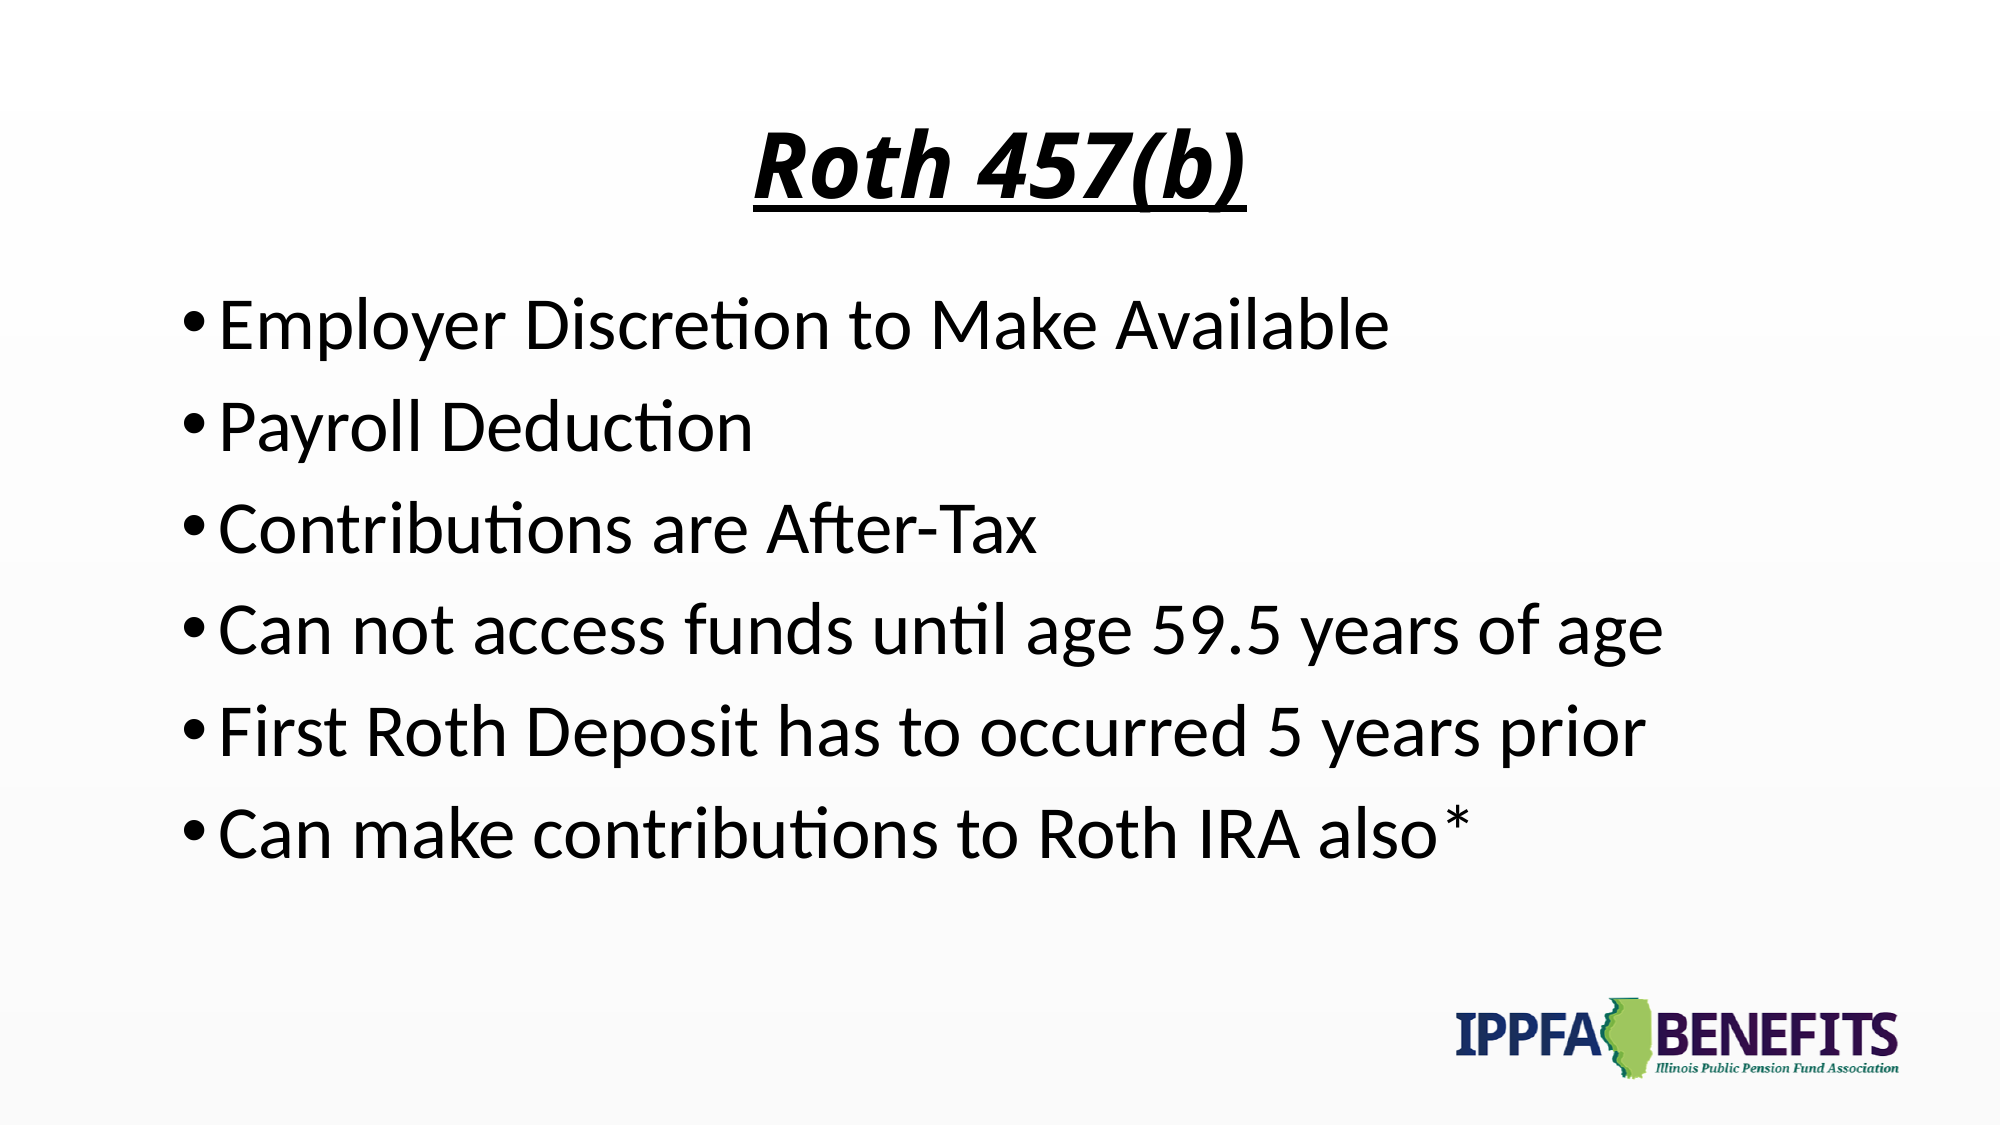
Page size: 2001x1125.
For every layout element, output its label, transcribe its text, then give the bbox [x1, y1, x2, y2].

title Roth 457(b) [137, 59, 1863, 278]
picture [1444, 987, 1904, 1084]
list Employer Discretion to Make Available Payroll Deduction Contributions are After-Tax Can not access funds until age 59.5 years of age First Roth Deposit has to occurred 5 years prior Can make contributions to Roth IRA also* [166, 277, 1892, 992]
